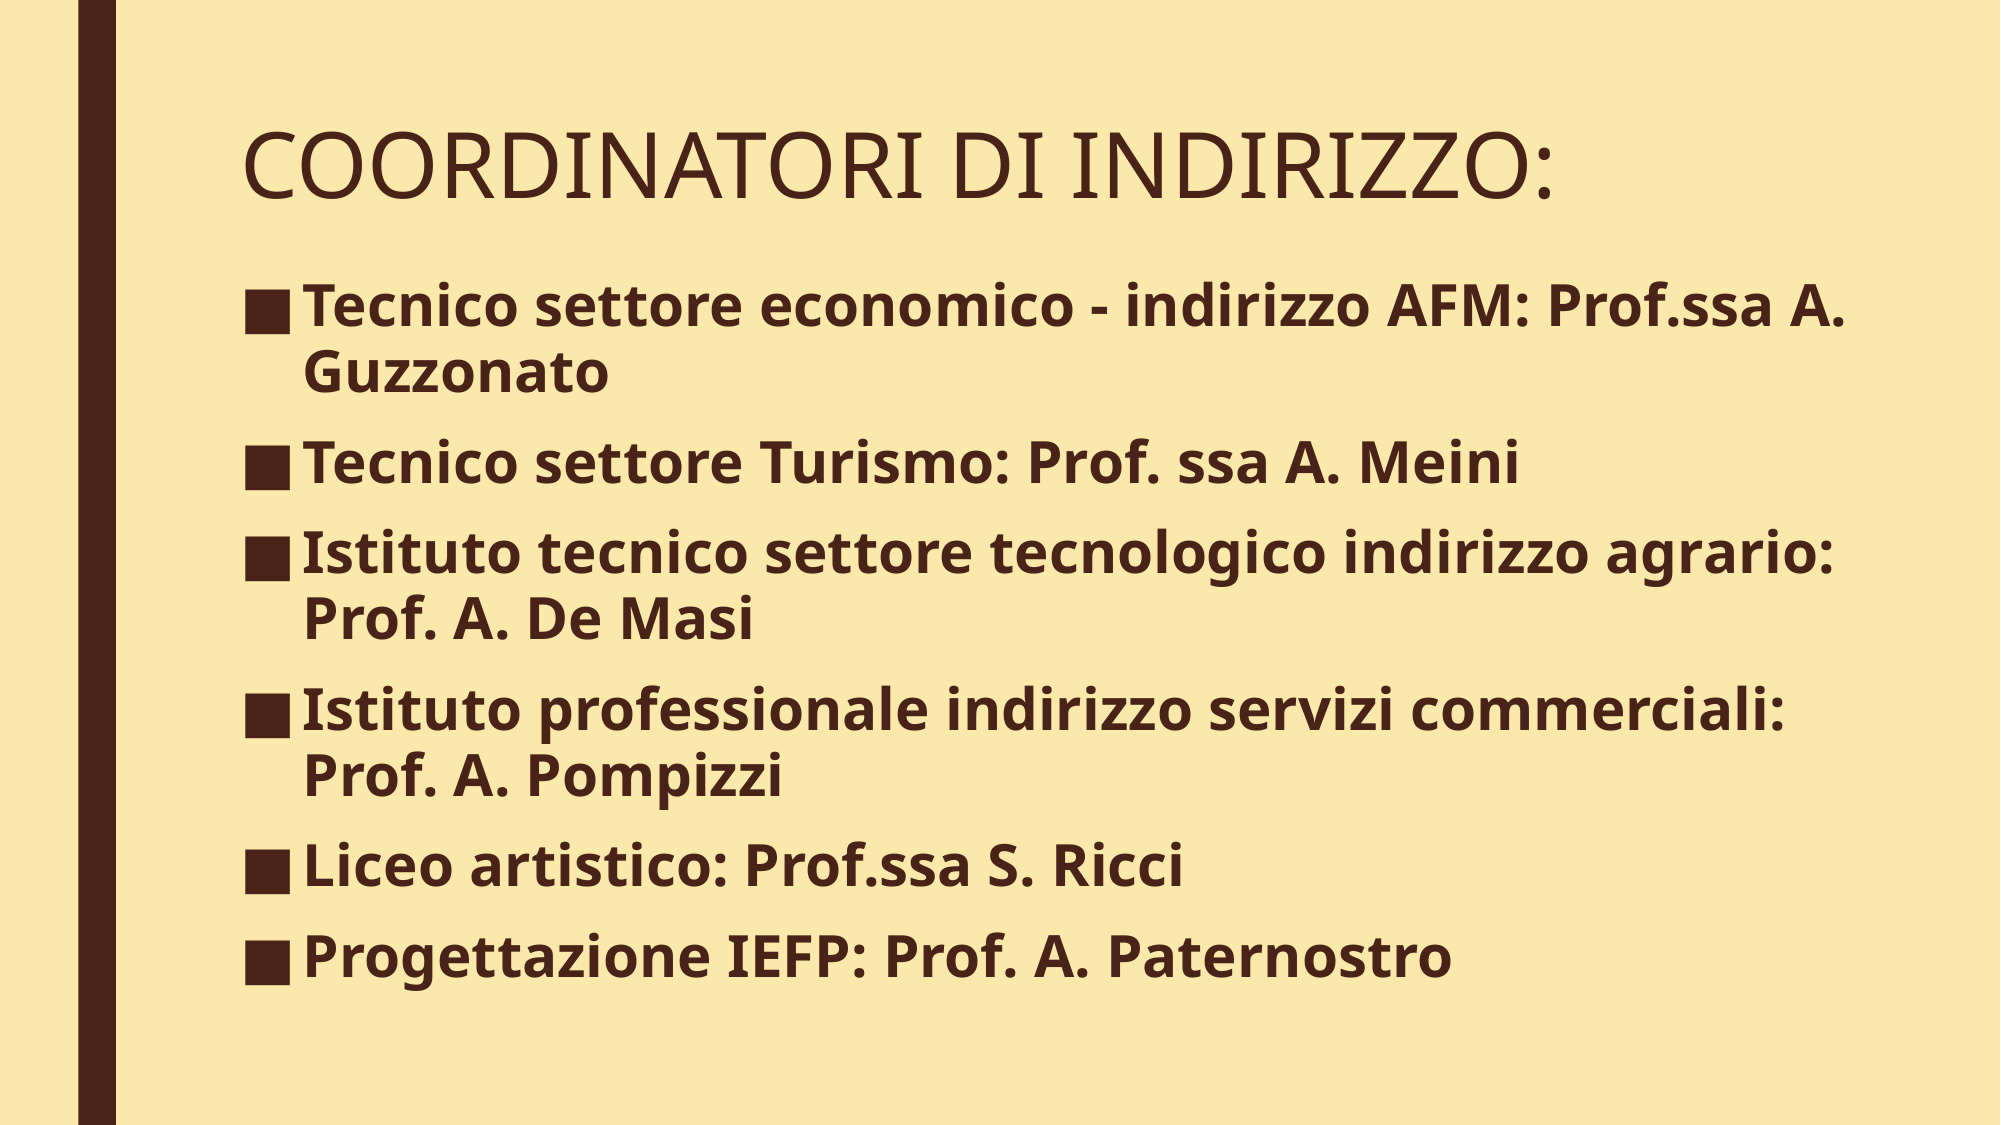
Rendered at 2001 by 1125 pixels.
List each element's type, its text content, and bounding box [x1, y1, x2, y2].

title COORDINATORI DI INDIRIZZO: [225, 112, 1800, 266]
list Tecnico settore economico - indirizzo AFM: Prof.ssa A. Guzzonato Tecnico settore Turismo: Prof. ssa A. Meini Istituto tecnico settore tecnologico indirizzo agrario: Prof. A. De Masi Istituto professionale indirizzo servizi commerciali: Prof. A. Pompizzi Liceo artistico: Prof.ssa S. Ricci Progettazione IEFP: Prof. A. Paternostro [225, 266, 1923, 1039]
